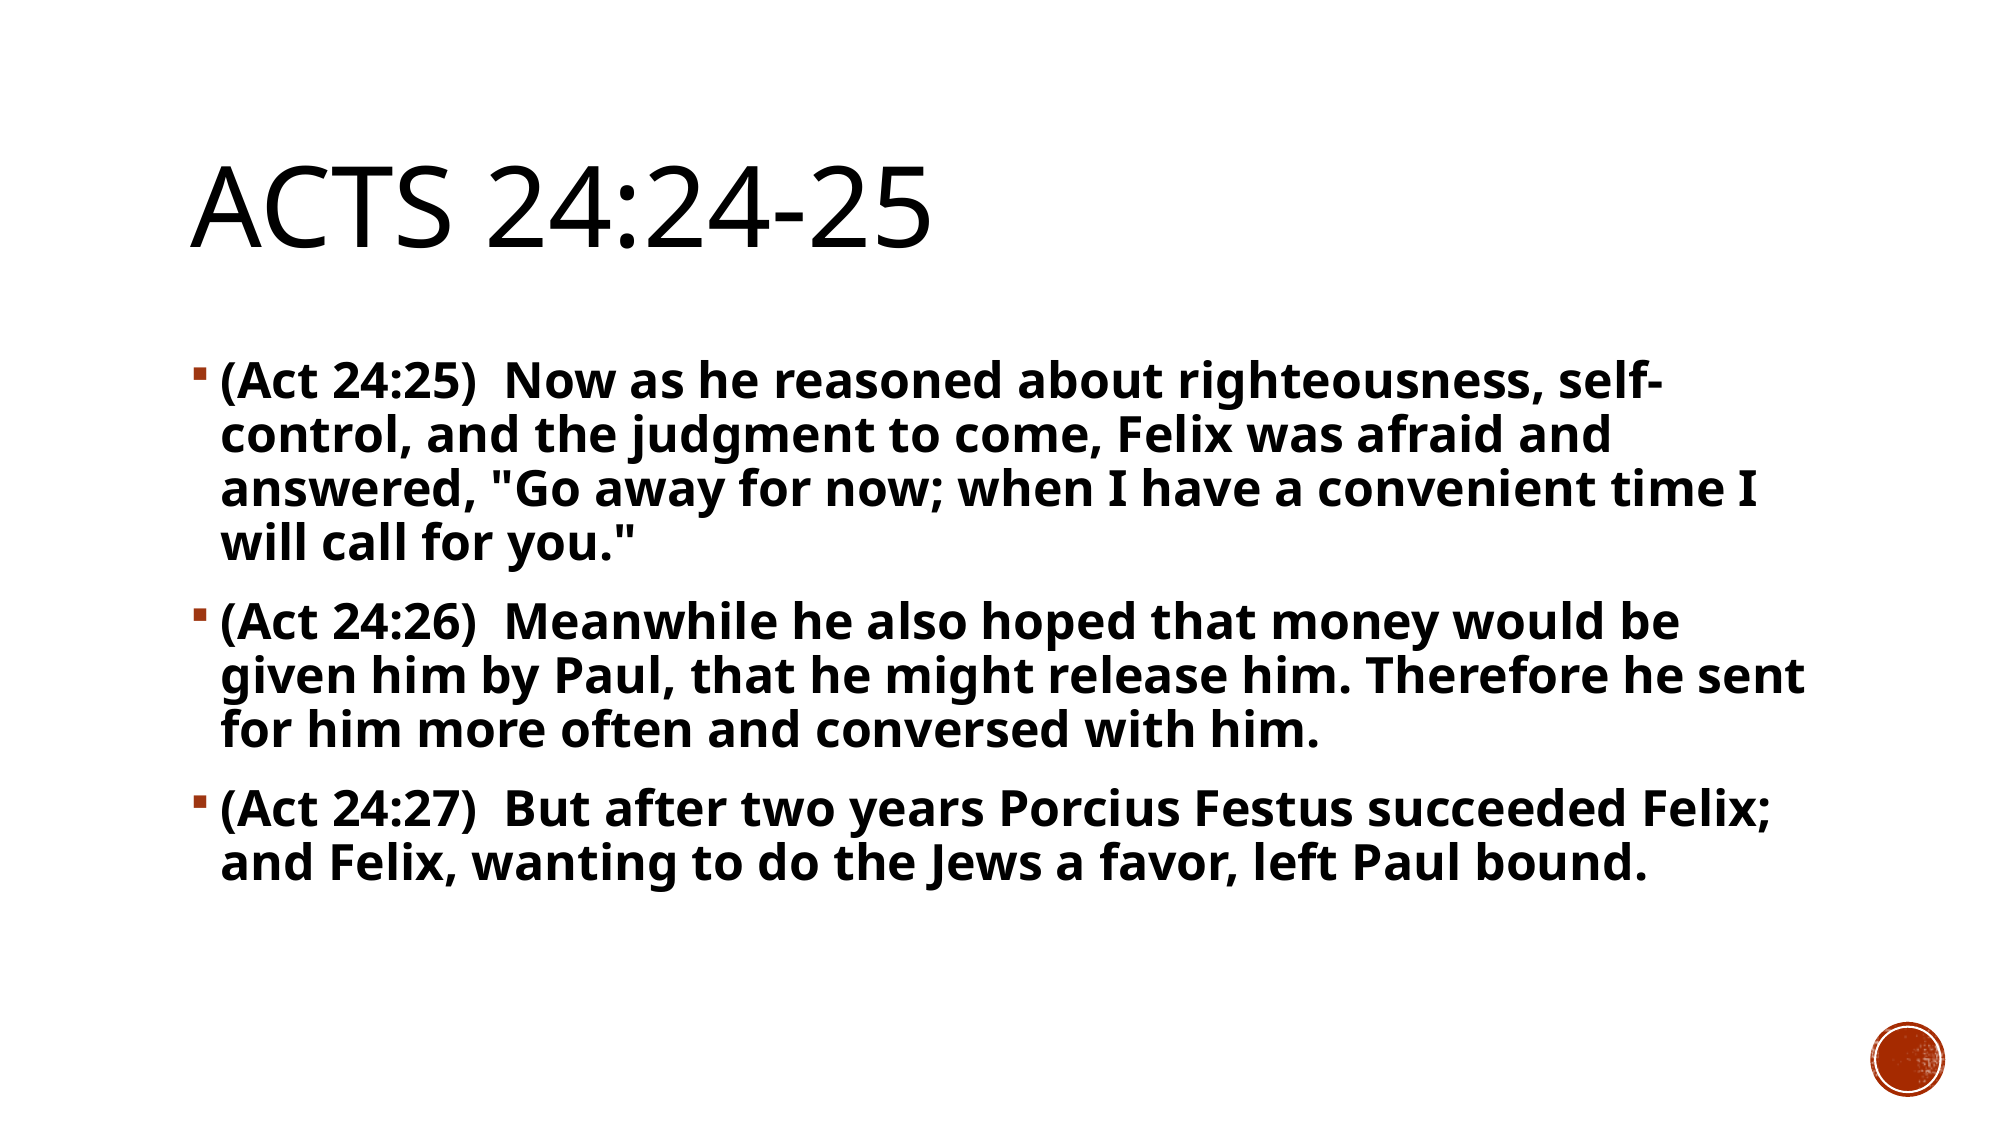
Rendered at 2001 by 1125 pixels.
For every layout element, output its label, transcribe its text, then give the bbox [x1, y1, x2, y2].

title Acts 24:24-25 [175, 79, 1826, 344]
list (Act 24:25) Now as he reasoned about righteousness, self-control, and the judgment to come, Felix was afraid and answered, "Go away for now; when I have a convenient time I will call for you." (Act 24:26) Meanwhile he also hoped that money would be given him by Paul, that he might release him. Therefore he sent for him more often and conversed with him. (Act 24:27) But after two years Porcius Festus succeeded Felix; and Felix, wanting to do the Jews a favor, left Paul bound. [175, 348, 1826, 1013]
